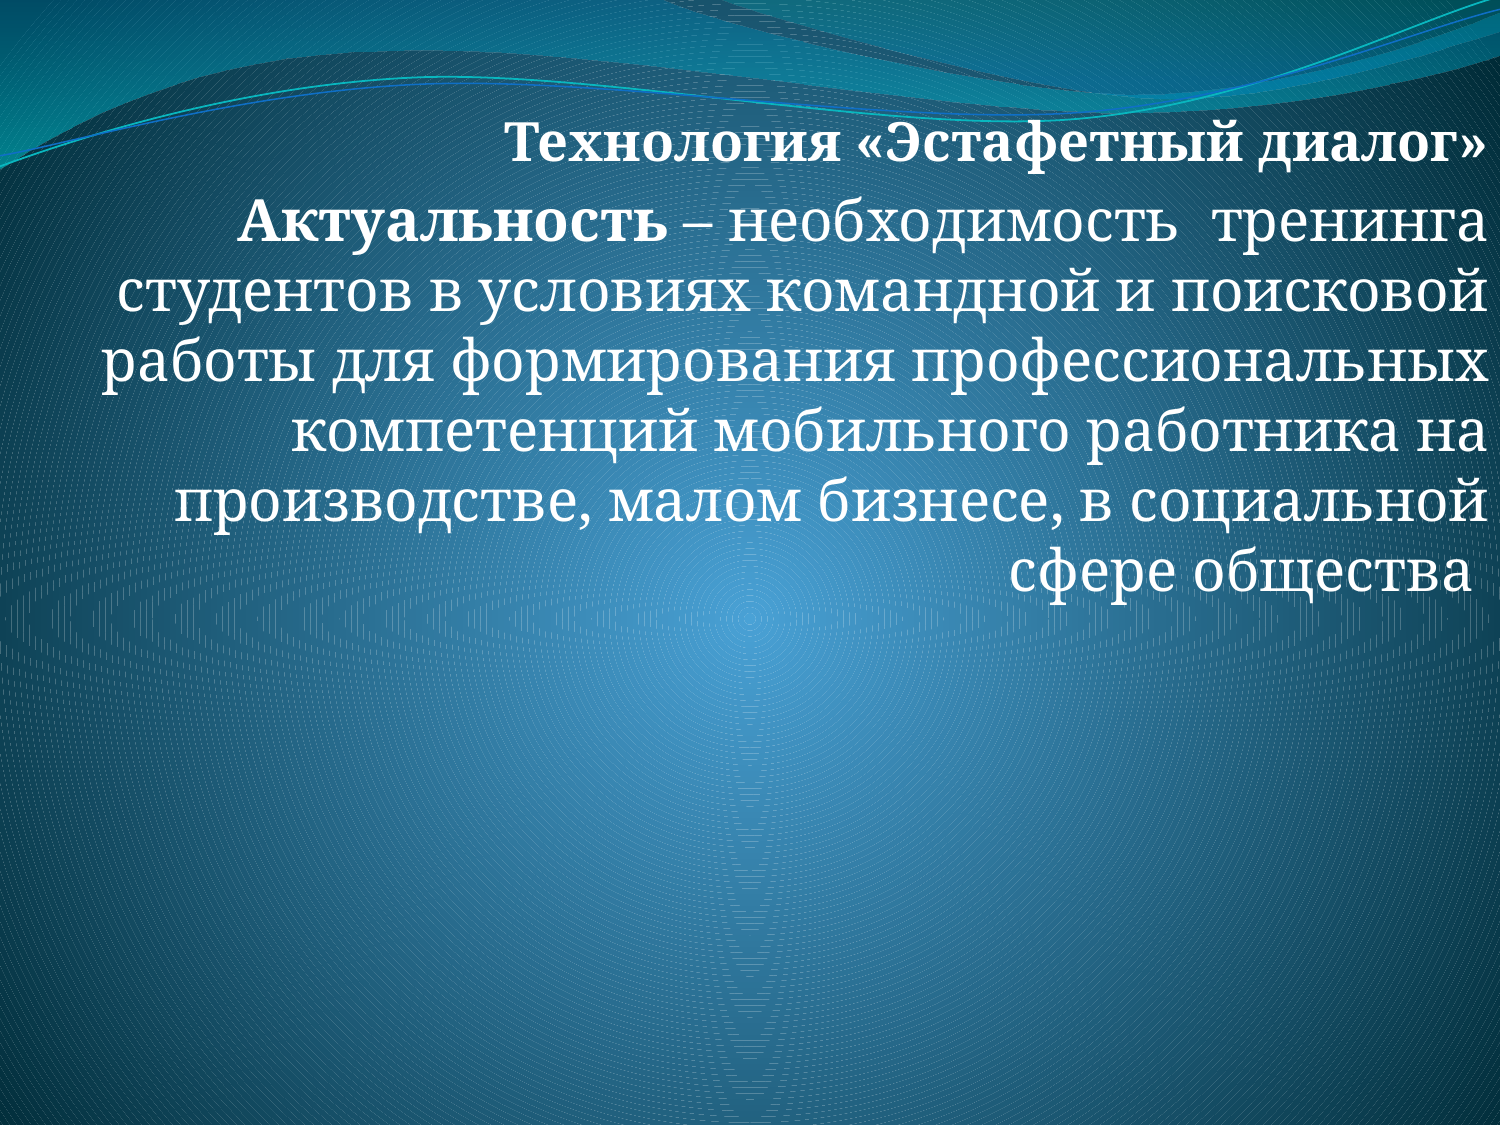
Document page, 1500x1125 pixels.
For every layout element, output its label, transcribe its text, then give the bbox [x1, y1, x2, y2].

subtitle Технология «Эстафетный диалог» Актуальность – необходимость тренинга студентов в условиях командной и поисковой работы для формирования профессиональных компетенций мобильного работника на производстве, малом бизнесе, в социальной сфере общества [0, 23, 1500, 1114]
